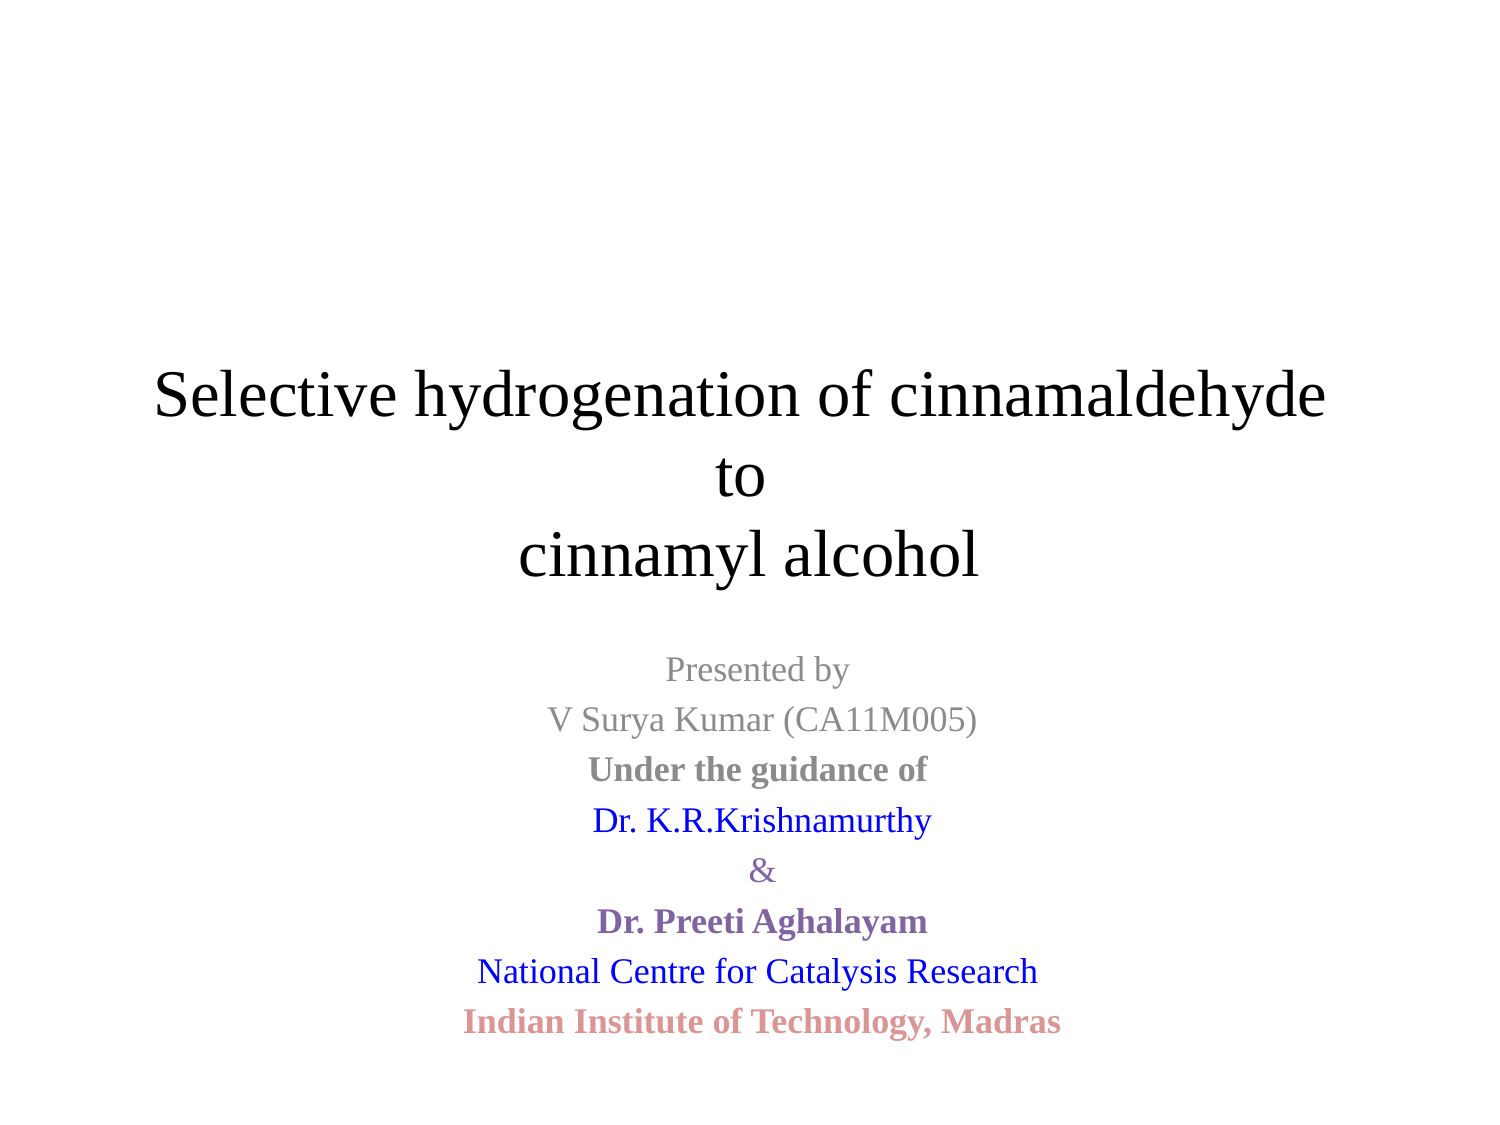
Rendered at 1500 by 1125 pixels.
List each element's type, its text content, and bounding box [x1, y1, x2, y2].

title Selective hydrogenation of cinnamaldehyde to cinnamyl alcohol [112, 349, 1388, 591]
subtitle Presented by V Surya Kumar (CA11M005) Under the guidance of Dr. K.R.Krishnamurthy & Dr. Preeti Aghalayam National Centre for Catalysis Research Indian Institute of Technology, Madras [162, 637, 1363, 1050]
